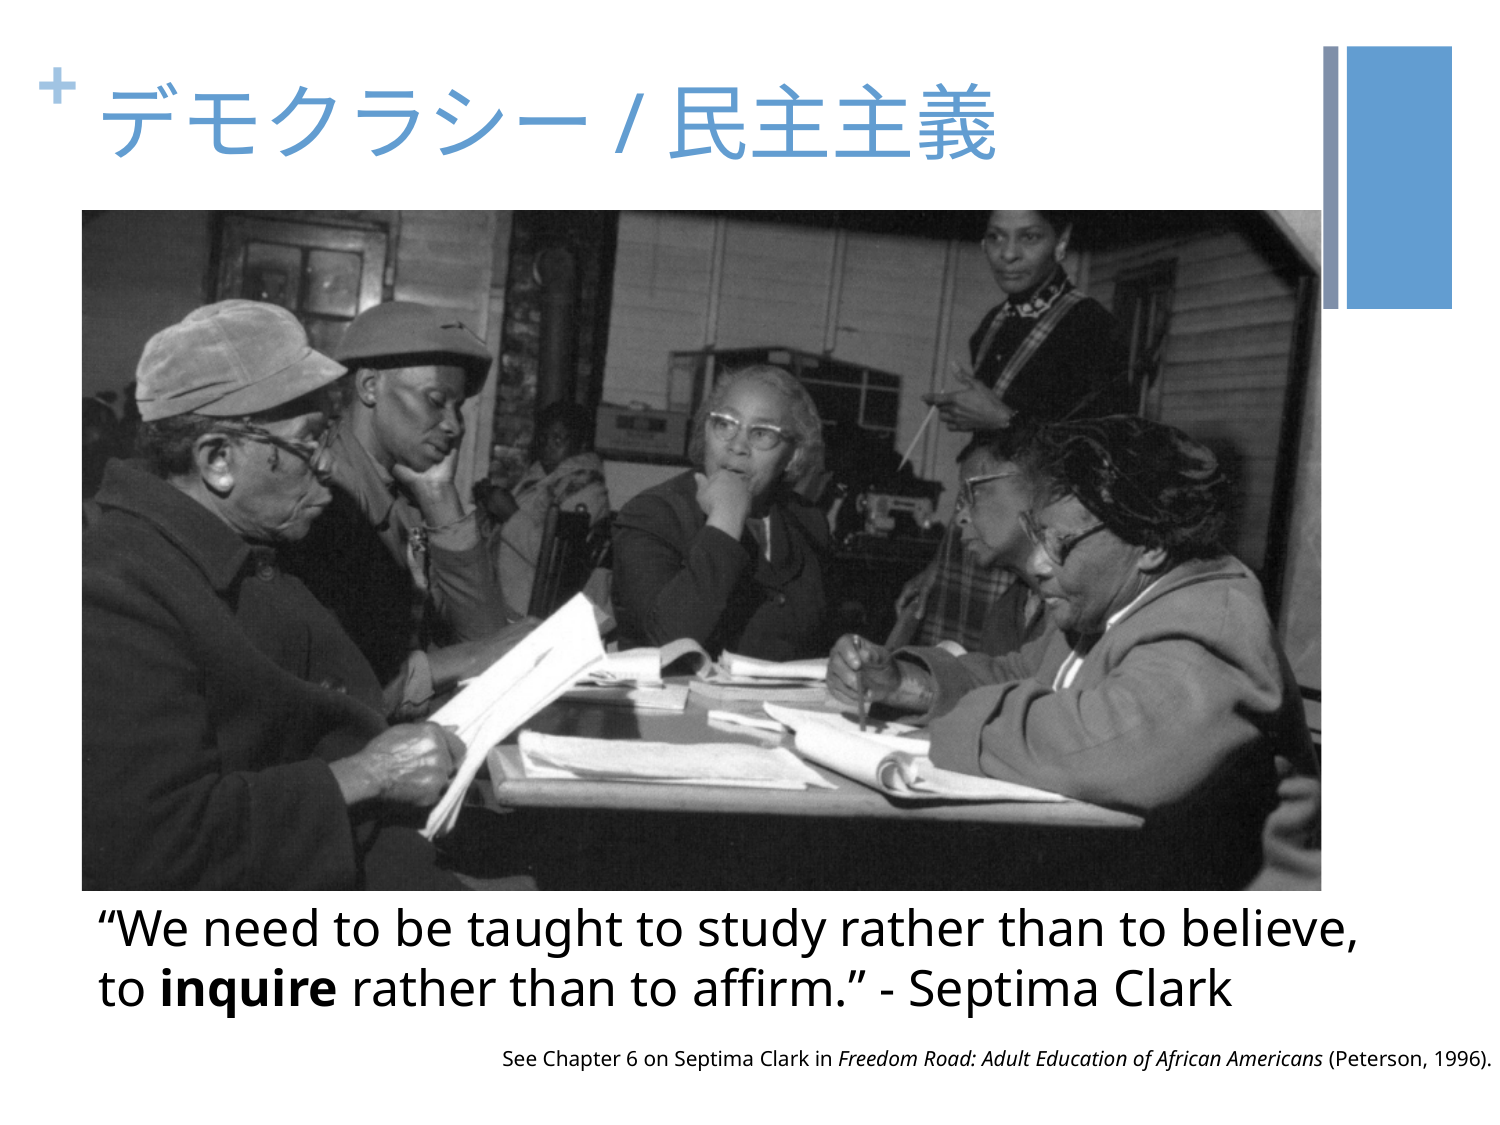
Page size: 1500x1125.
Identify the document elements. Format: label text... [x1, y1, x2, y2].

text_box “We need to be taught to study rather than to believe, to inquire rather than to affirm.” - Septima Clark [83, 888, 1382, 1025]
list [81, 210, 1322, 891]
text_box See Chapter 6 on Septima Clark in Freedom Road: Adult Education of African Americans (Peterson, 1996). [487, 1038, 1500, 1079]
title デモクラシー/民主主義 [81, 62, 1322, 209]
